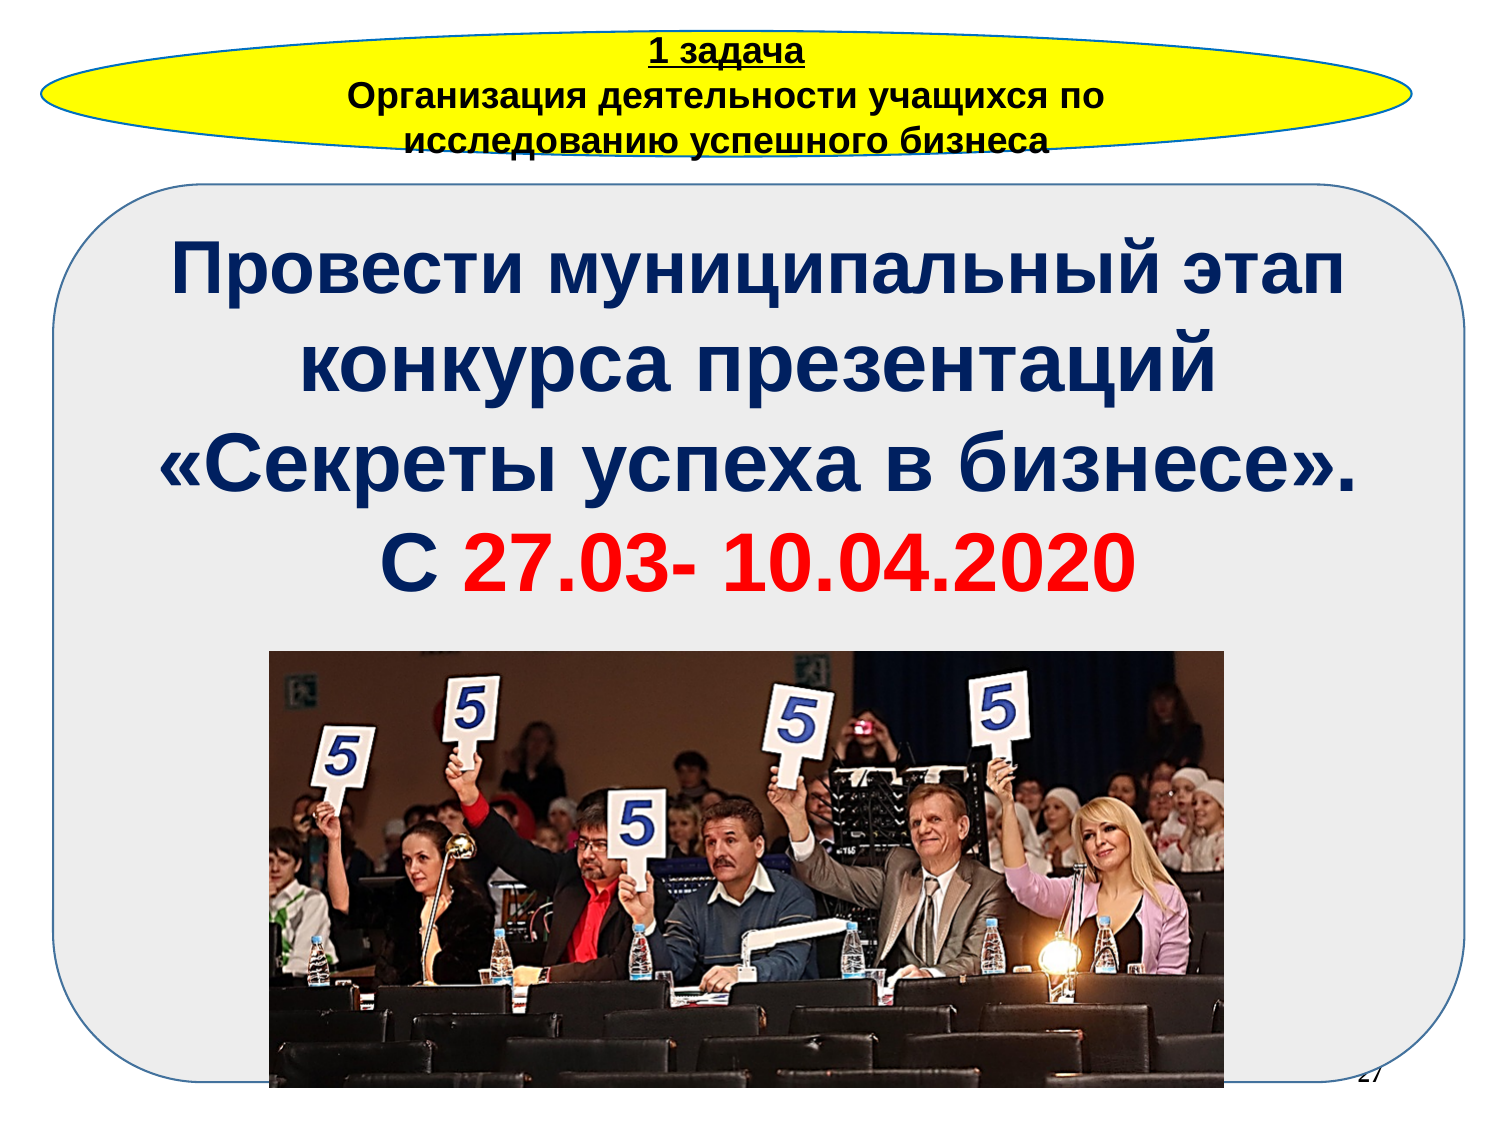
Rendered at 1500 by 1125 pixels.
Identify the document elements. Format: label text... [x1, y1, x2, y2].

text_box 1 задача Организация деятельности учащихся по исследованию успешного бизнеса [40, 29, 1413, 158]
slide_number 27 [1060, 1059, 1398, 1103]
picture [269, 651, 1224, 1088]
text_box Провести муниципальный этап конкурса презентаций «Секреты успеха в бизнесе». С 27.03- 10.04.2020 [51, 183, 1466, 1084]
